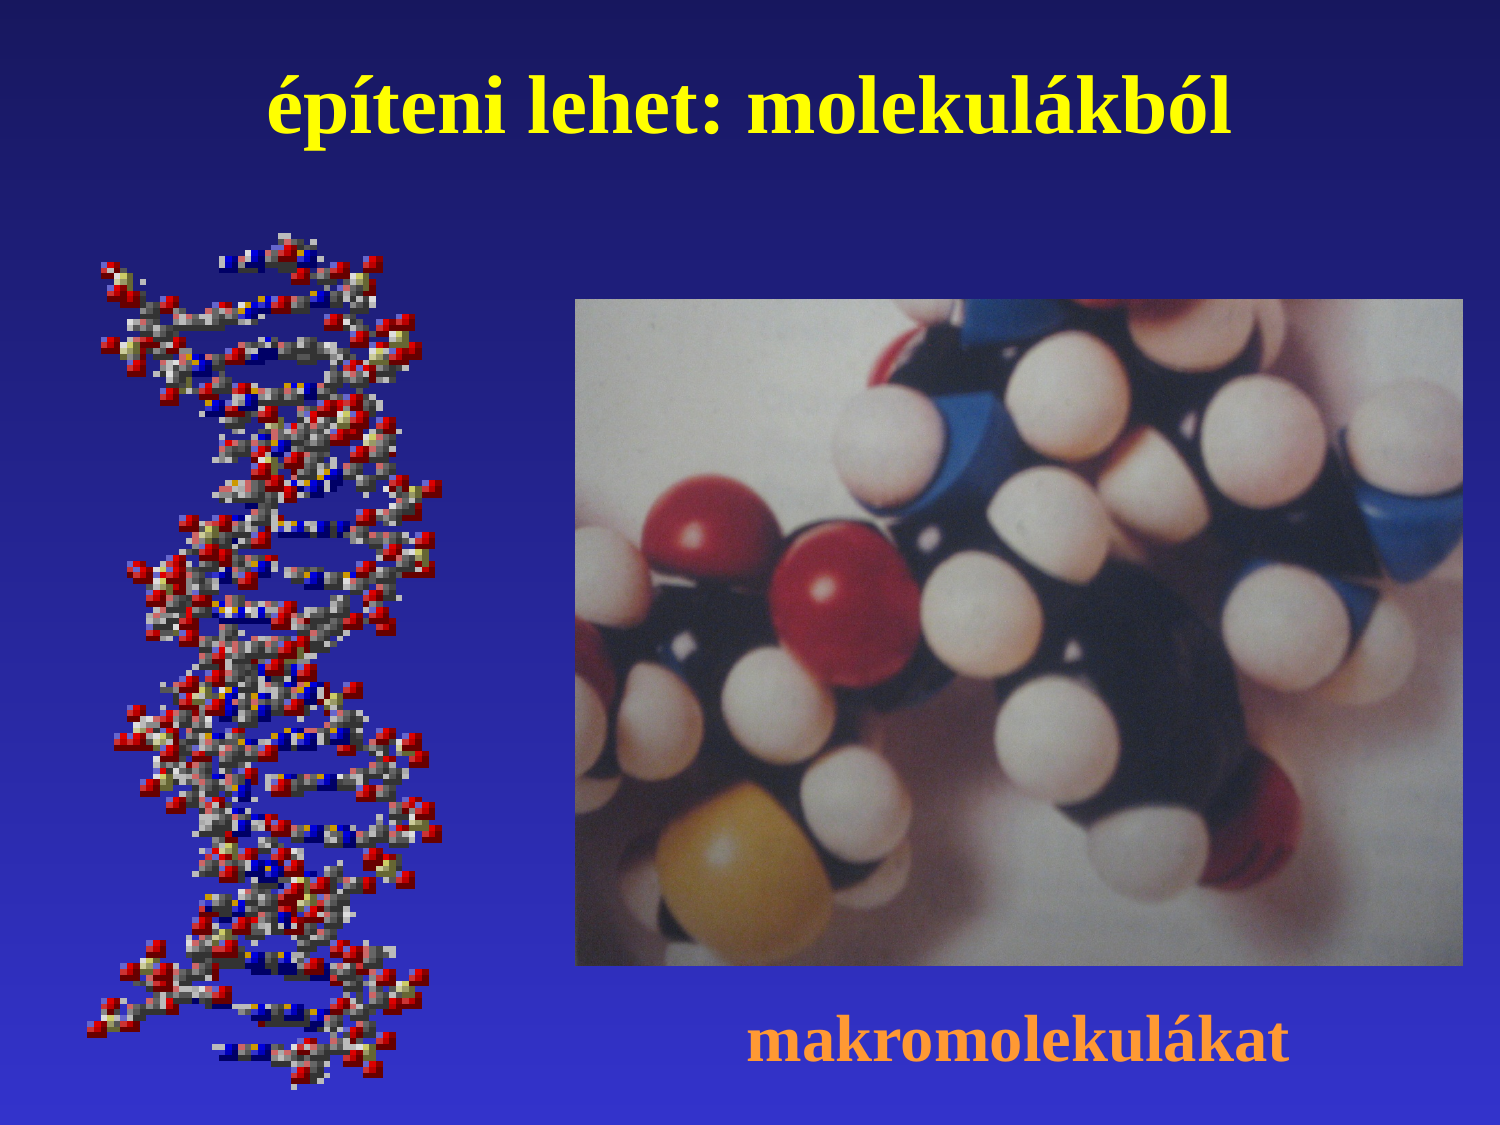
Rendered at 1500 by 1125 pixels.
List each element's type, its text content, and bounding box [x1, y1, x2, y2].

title építeni lehet: molekulákból [137, 49, 1363, 151]
subtitle makromolekulákat [599, 987, 1438, 1076]
picture [0, 199, 1463, 1125]
